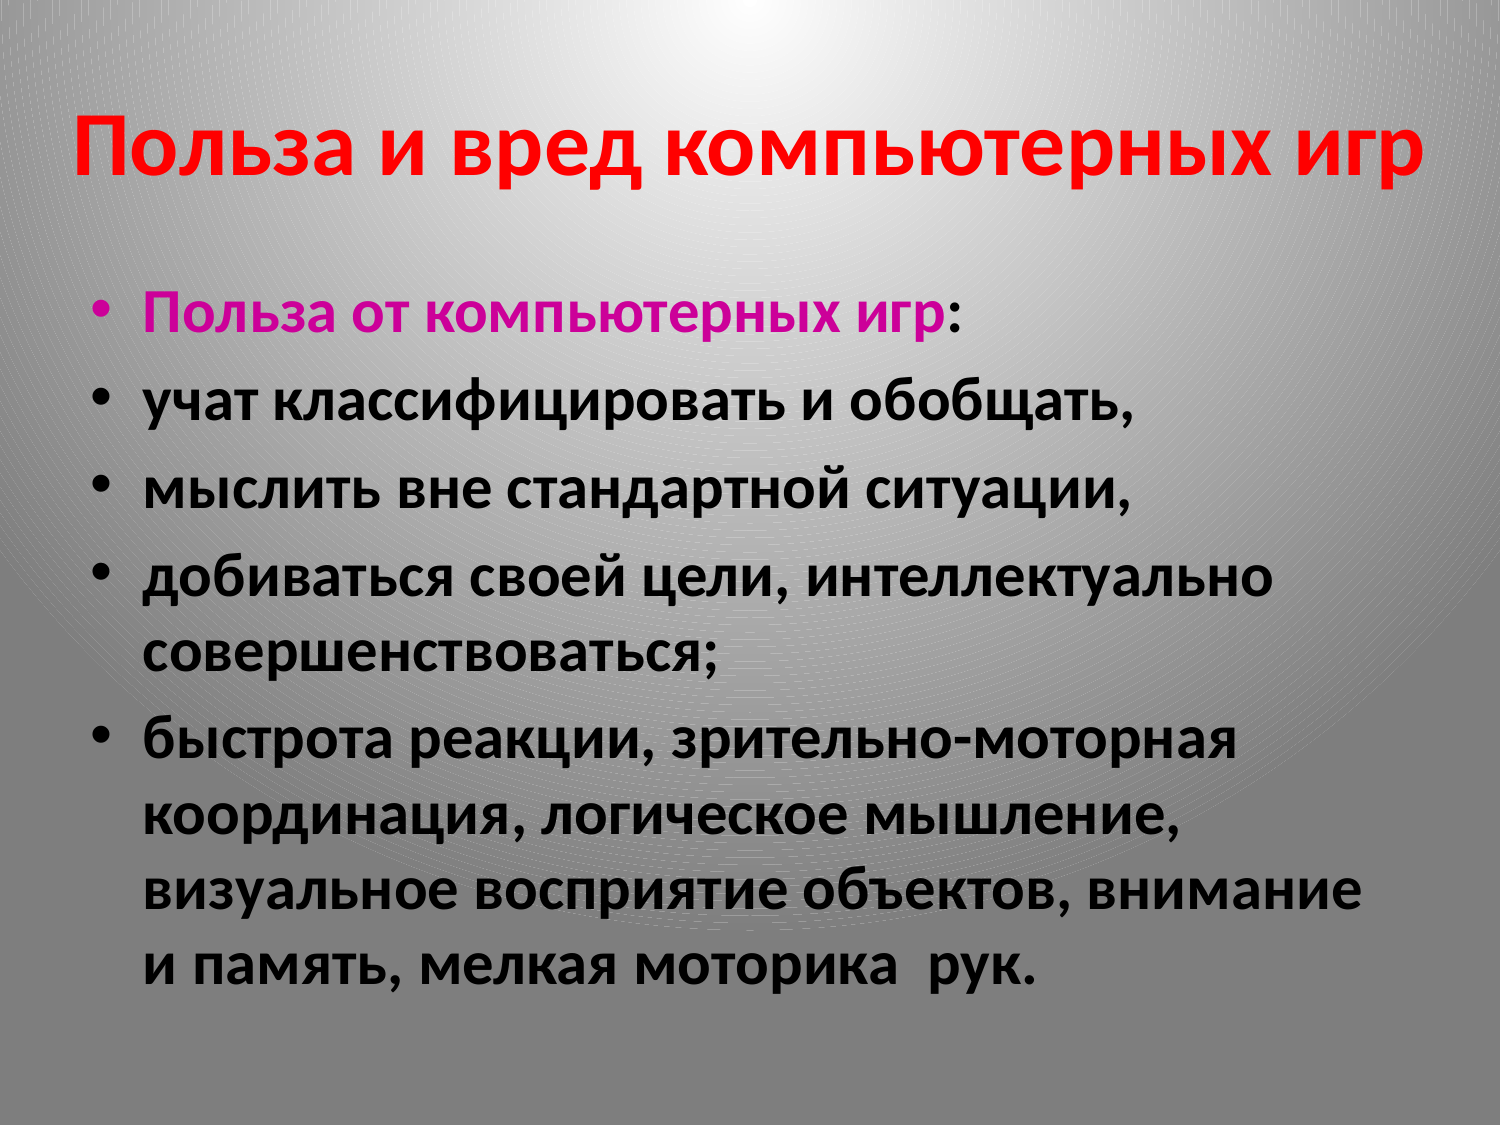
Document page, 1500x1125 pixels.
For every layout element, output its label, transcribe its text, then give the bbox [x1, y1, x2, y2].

list Польза от компьютерных игр: учат классифицировать и обобщать, мыслить вне стандартной ситуации, добиваться своей цели, интеллектуально совершенствоваться; быстрота реакции, зрительно-моторная координация, логическое мышление, визуальное восприятие объектов, внимание и память, мелкая моторика рук. [74, 262, 1426, 1006]
title Польза и вред компьютерных игр [0, 44, 1500, 233]
